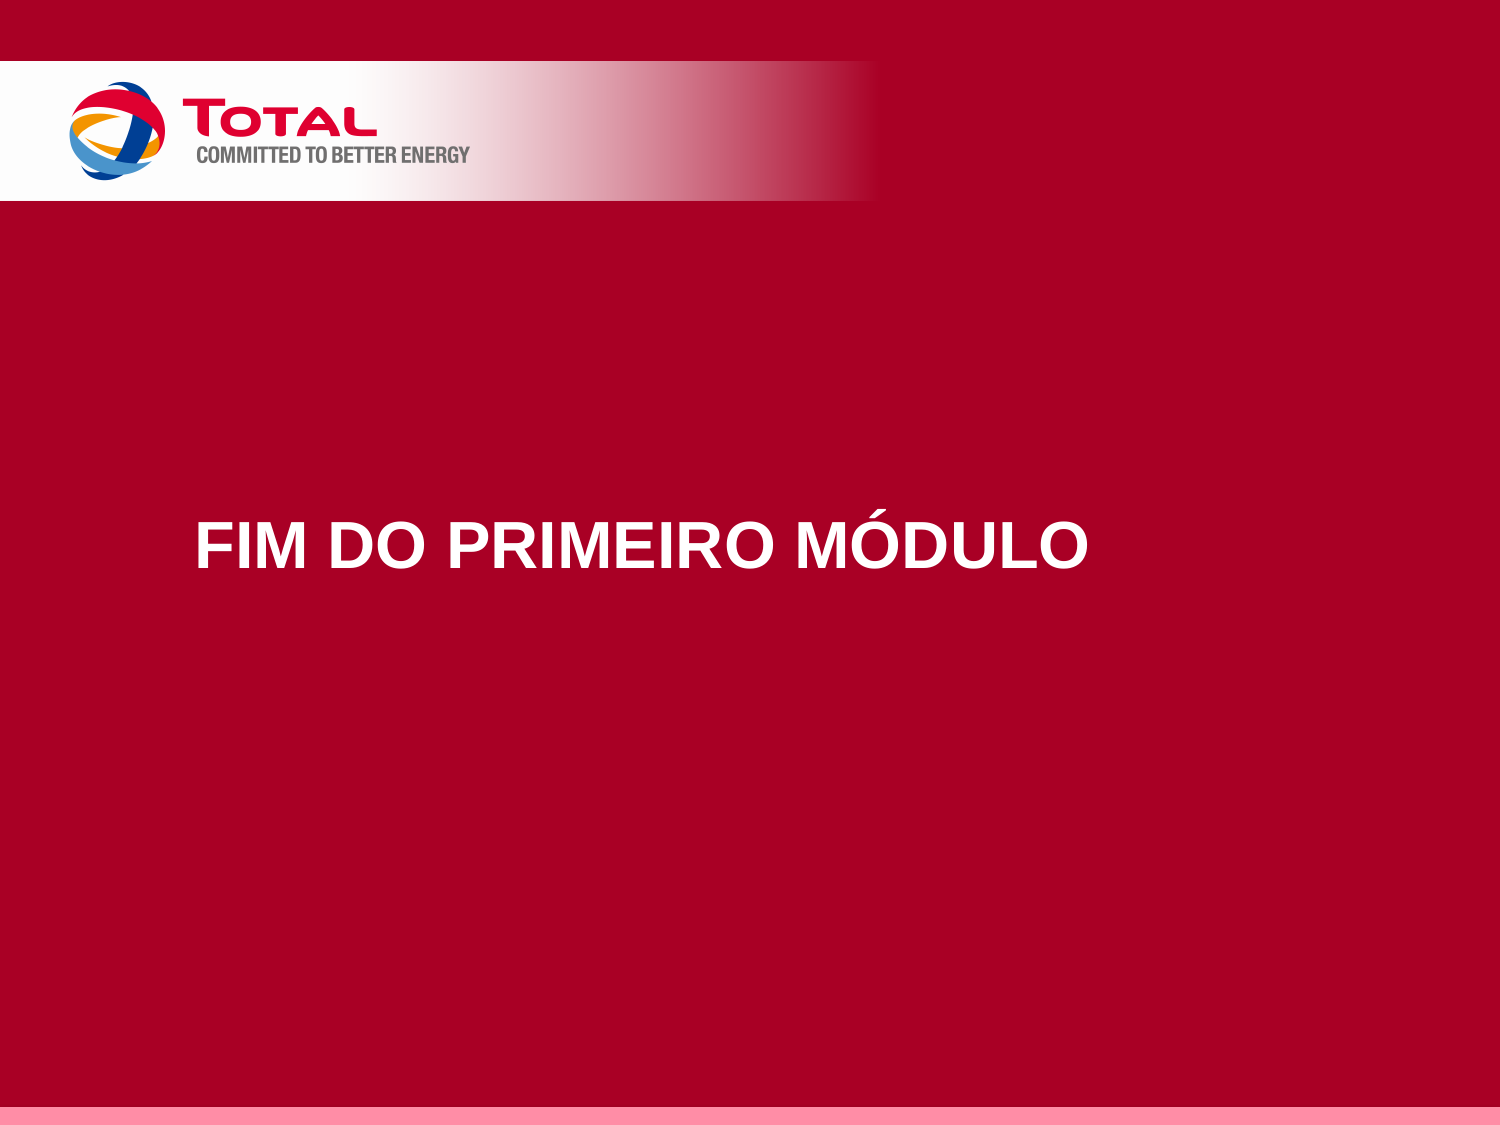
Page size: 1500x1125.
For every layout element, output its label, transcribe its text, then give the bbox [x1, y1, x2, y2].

title Fim do primeiro módulo [194, 345, 1389, 590]
picture [0, 61, 981, 201]
